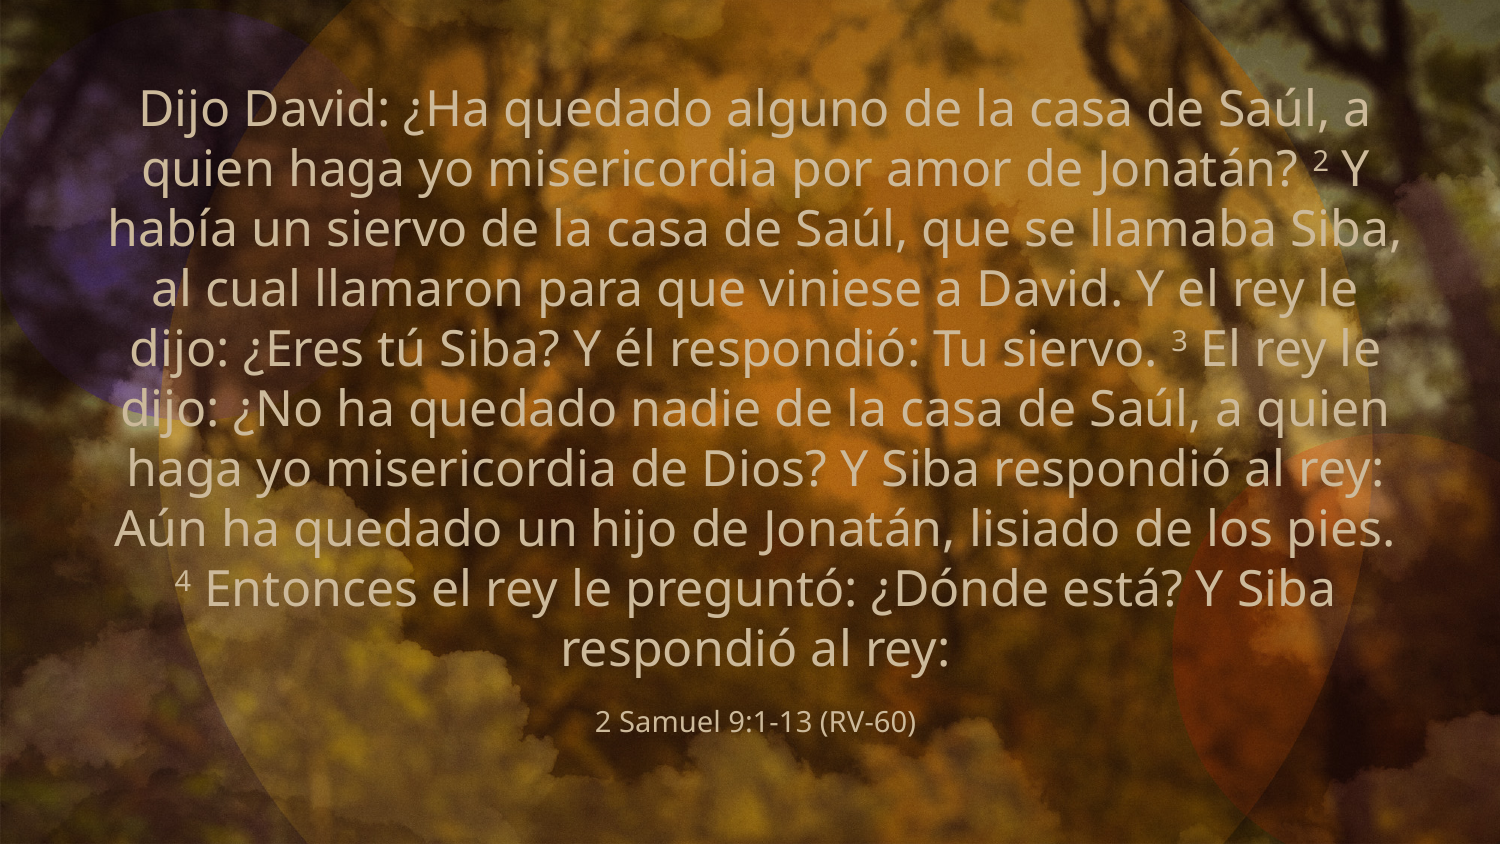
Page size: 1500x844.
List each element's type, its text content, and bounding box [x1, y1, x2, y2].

list Dijo David: ¿Ha quedado alguno de la casa de Saúl, a quien haga yo misericordia por amor de Jonatán? 2 Y había un siervo de la casa de Saúl, que se llamaba Siba, al cual llamaron para que viniese a David. Y el rey le dijo: ¿Eres tú Siba? Y él respondió: Tu siervo. 3 El rey le dijo: ¿No ha quedado nadie de la casa de Saúl, a quien haga yo misericordia de Dios? Y Siba respondió al rey: Aún ha quedado un hijo de Jonatán, lisiado de los pies. 4 Entonces el rey le preguntó: ¿Dónde está? Y Siba respondió al rey: [86, 69, 1425, 622]
picture [0, 0, 1500, 844]
list 2 Samuel 9:1-13 (RV-60) [86, 659, 1425, 782]
